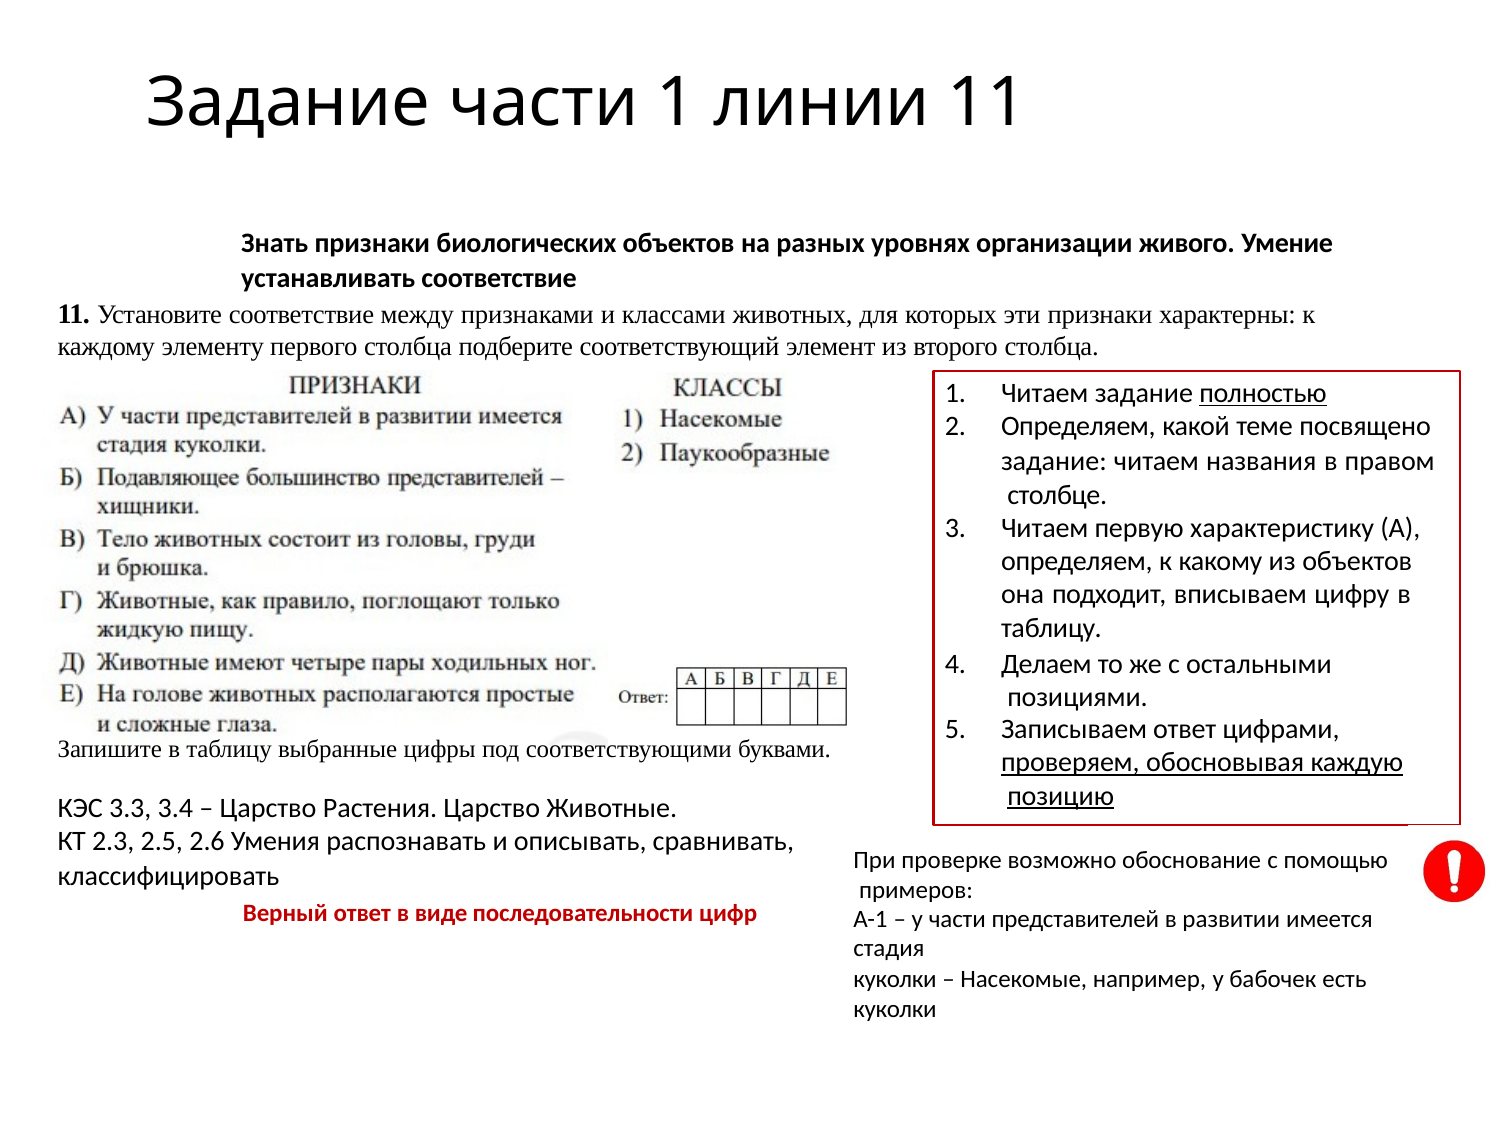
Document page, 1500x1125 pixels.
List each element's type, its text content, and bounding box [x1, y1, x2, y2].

picture [614, 372, 839, 474]
picture [42, 370, 608, 746]
text_box Верный ответ в виде последовательности цифр [241, 895, 763, 927]
text_box КЭС 3.3, 3.4 – Царство Растения. Царство Животные. КТ 2.3, 2.5, 2.6 Умения распознавать и описывать, сравнивать, классифицировать [55, 788, 803, 891]
text_box При проверке возможно обоснование с помощью примеров: А-1 – у части представителей в развитии имеется стадия куколки – Насекомые, например, у бабочек есть куколки [851, 841, 1461, 1023]
text_box Запишите в таблицу выбранные цифры под соответствующими буквами. [55, 730, 837, 763]
picture [610, 664, 849, 729]
text_box Читаем задание полностью Определяем, какой теме посвящено задание: читаем названия в правом столбце. Читаем первую характеристику (А), определяем, к какому из объектов она подходит, вписываем цифру в таблицу. Делаем то же с остальными позициями. Записываем ответ цифрами, проверяем, обосновывая каждую позицию [944, 373, 1440, 812]
title Задание части 1 линии 11 [144, 7, 1370, 198]
text_box Знать признаки биологических объектов на разных уровнях организации живого. Умение устанавливать соответствие 11. Установите соответствие между признаками и классами животных, для которых эти признаки характерны: к каждому элементу первого столбца подберите соответствующий элемент из второго столбца. [55, 223, 1348, 361]
picture [1408, 825, 1500, 917]
text_box [933, 370, 1461, 826]
